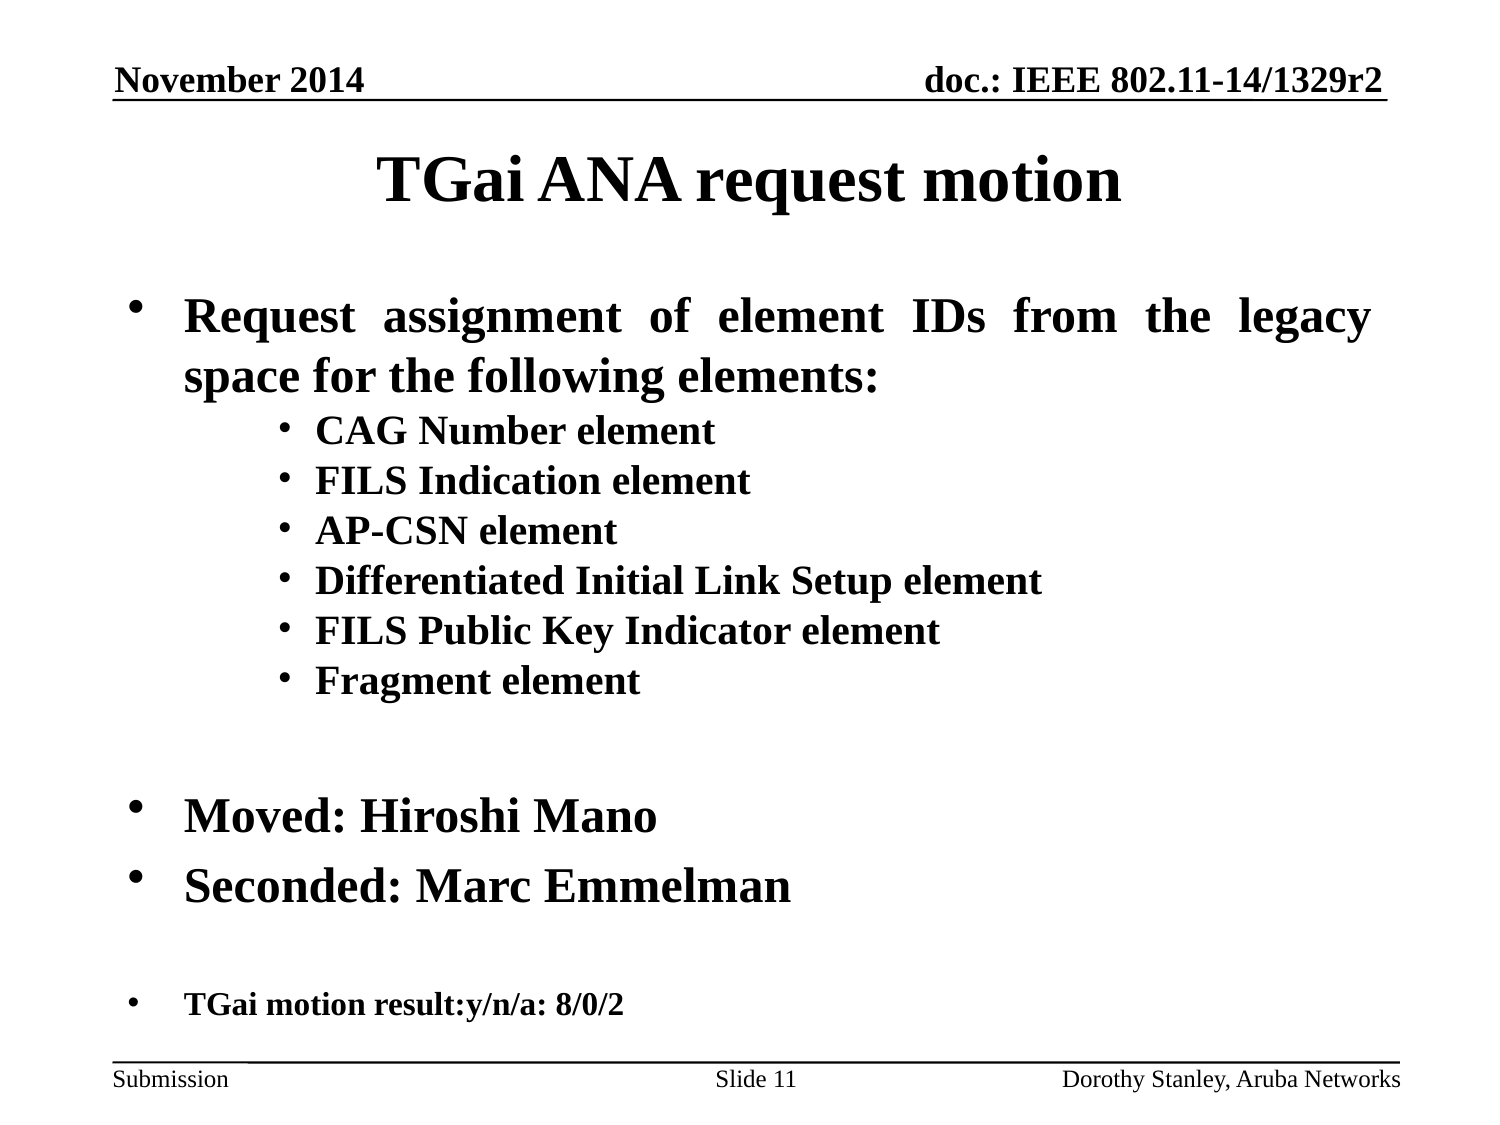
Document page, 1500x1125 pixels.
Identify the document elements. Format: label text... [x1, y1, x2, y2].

footer Dorothy Stanley, Aruba Networks [1024, 1061, 1402, 1093]
text_box TGai ANA request motion [112, 87, 1388, 263]
slide_number Slide 11 [712, 1061, 800, 1093]
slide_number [114, 54, 374, 101]
text_box Request assignment of element IDs from the legacy space for the following elements: CAG Number element FILS Indication element AP-CSN element Differentiated Initial Link Setup element FILS Public Key Indicator element Fragment element Moved: Hiroshi Mano Seconded: Marc Emmelman TGai motion result:y/n/a: 8/0/2 [112, 274, 1388, 1038]
